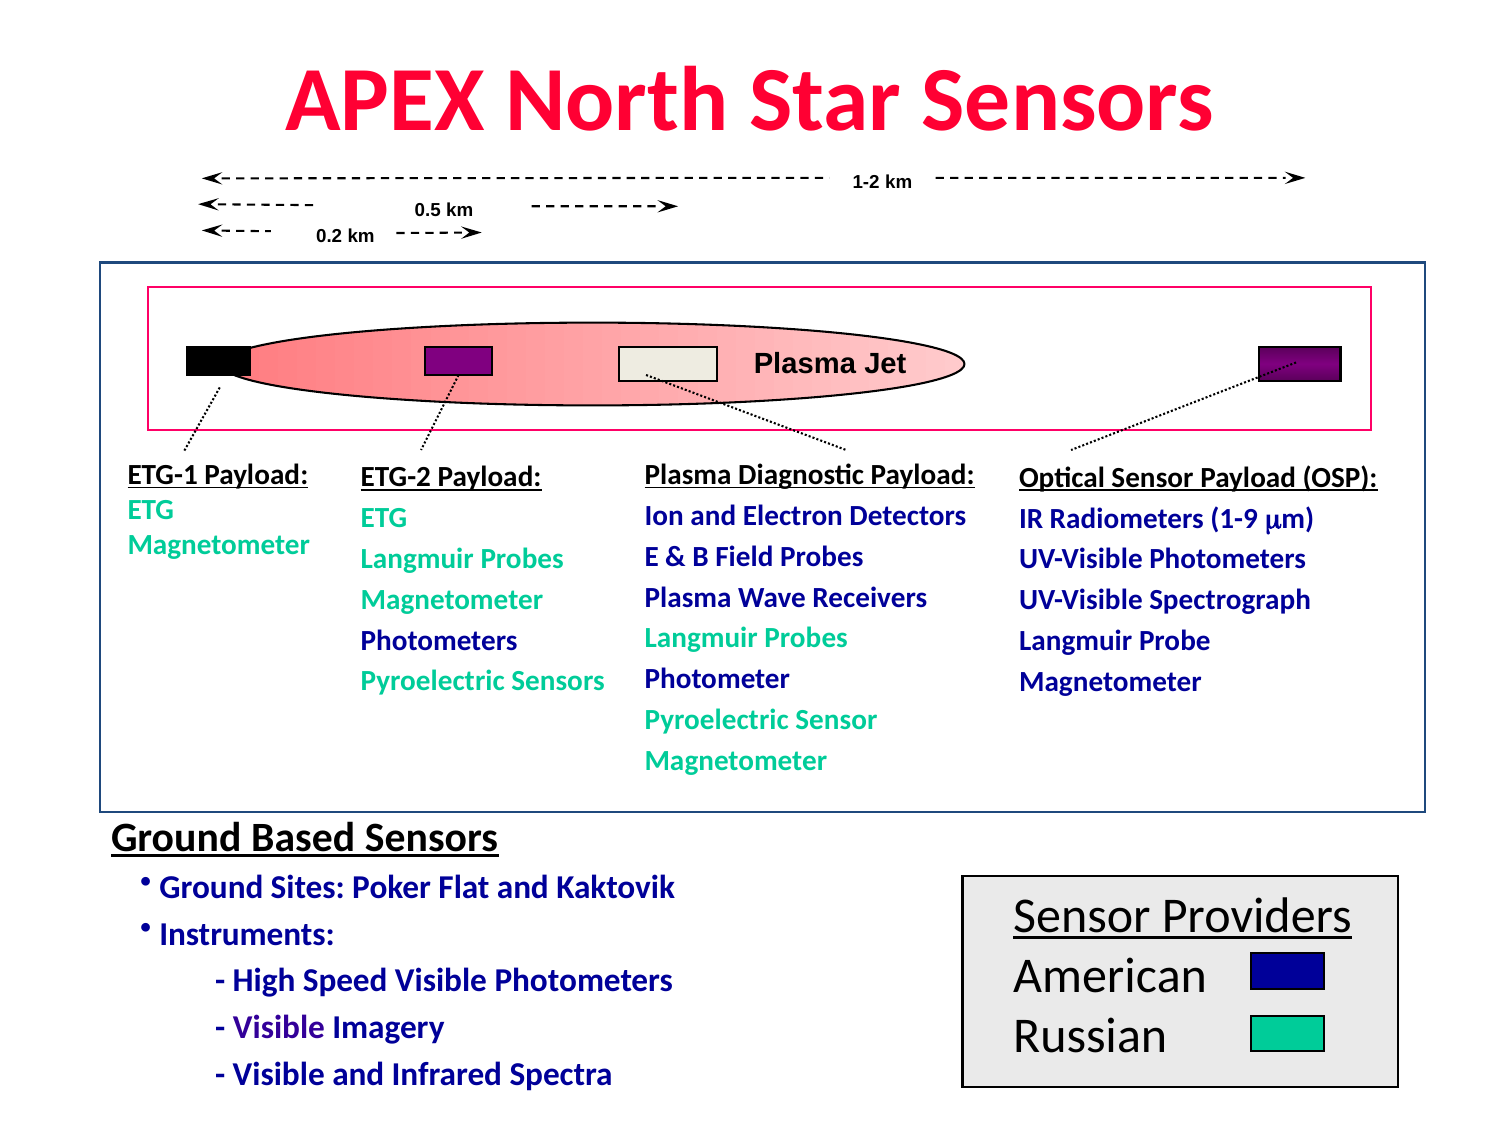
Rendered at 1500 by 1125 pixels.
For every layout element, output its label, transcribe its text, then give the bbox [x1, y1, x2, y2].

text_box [99, 262, 1426, 813]
text_box [1284, 171, 1306, 185]
text_box 1-2 km [837, 162, 928, 201]
title APEX North Star Sensors [112, 0, 1388, 188]
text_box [197, 190, 679, 229]
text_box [962, 874, 1399, 1087]
text_box Ground Based Sensors [96, 818, 514, 867]
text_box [201, 216, 482, 255]
text_box Ground Sites: Poker Flat and Kaktovik Instruments: - High Speed Visible Photometers - Visible Imagery - Visible and Infrared Spectra [124, 857, 907, 1100]
text_box [201, 172, 223, 185]
